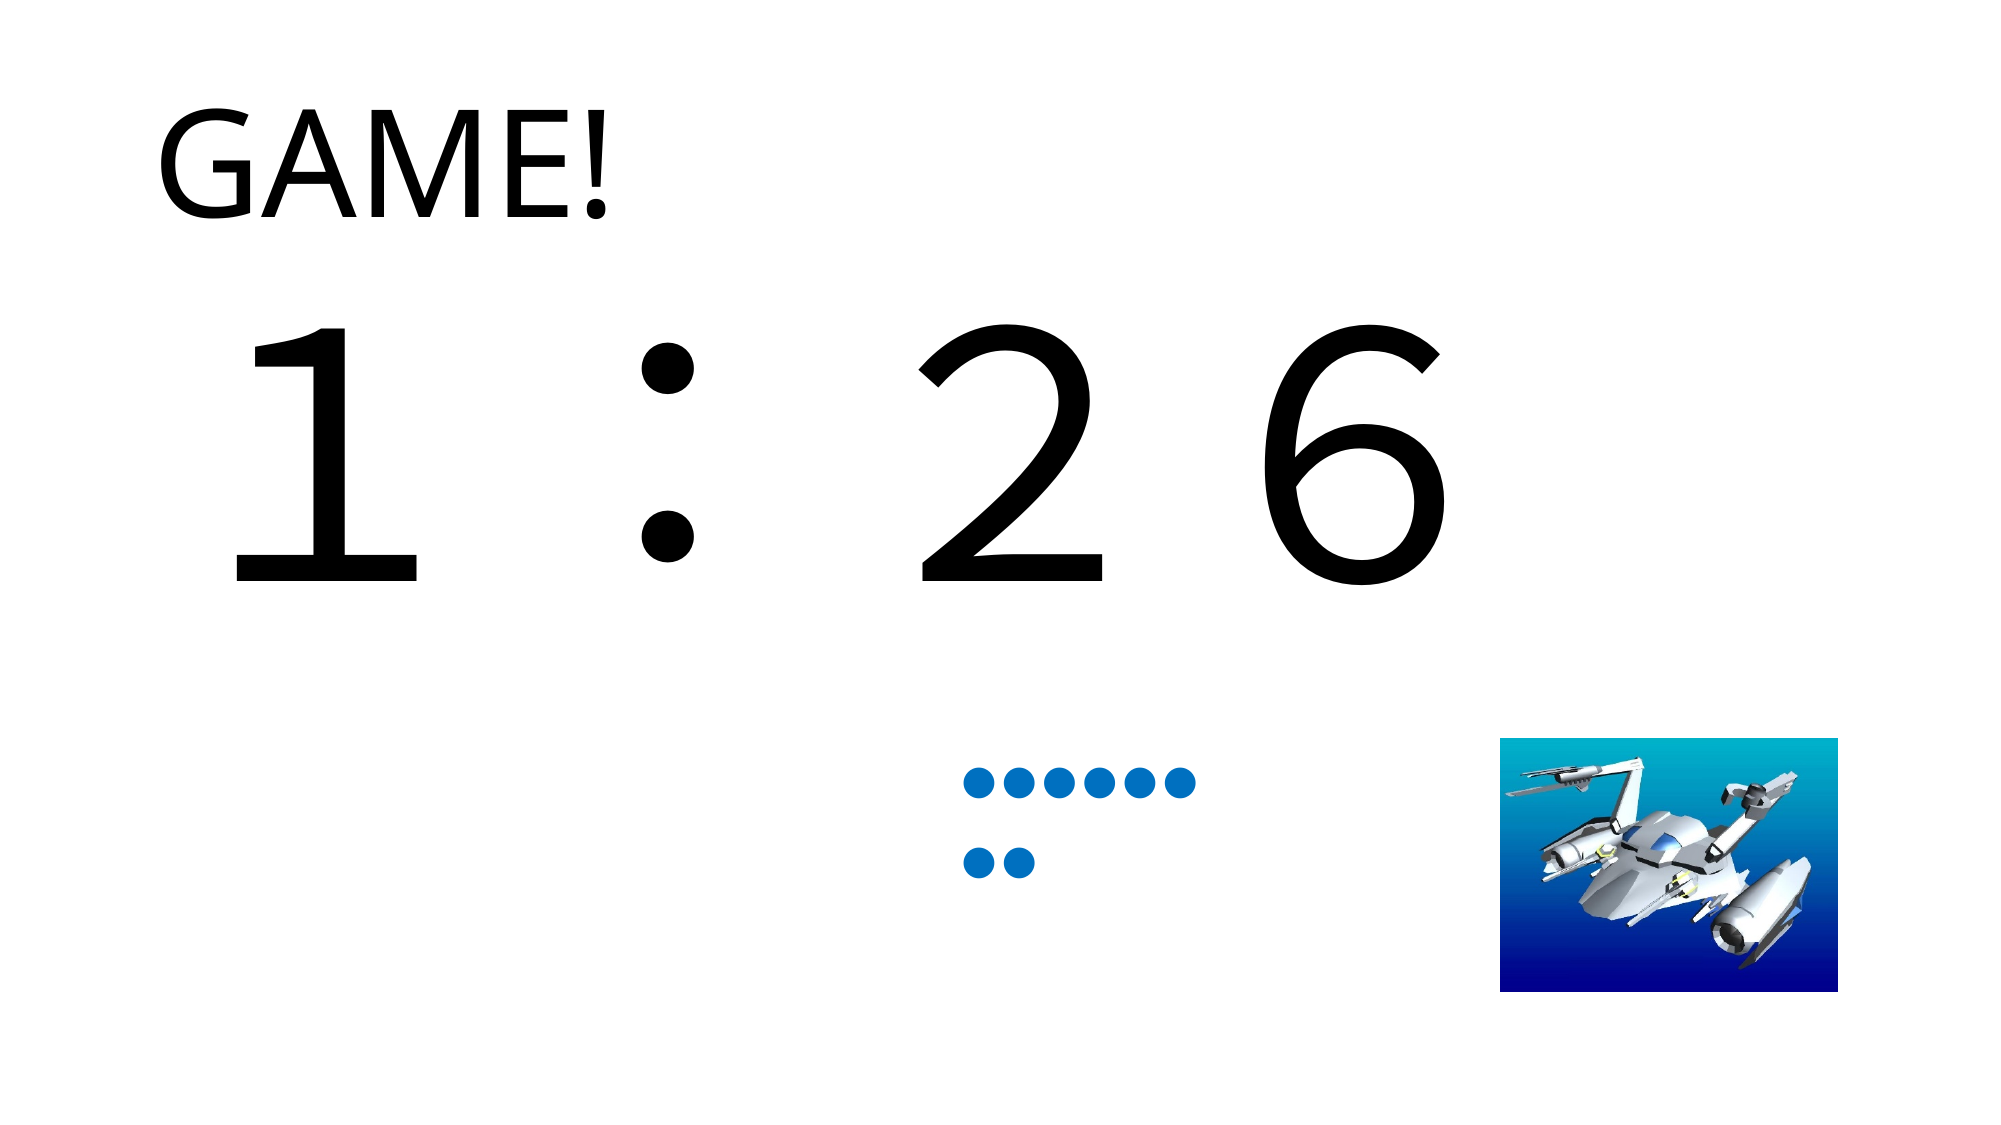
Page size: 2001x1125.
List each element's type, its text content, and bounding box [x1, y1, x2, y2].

title GAME! [137, 59, 1863, 278]
picture [1500, 738, 1838, 992]
list １：２６ [137, 277, 1610, 806]
text_box ●●●●●● ●● [944, 728, 1390, 904]
